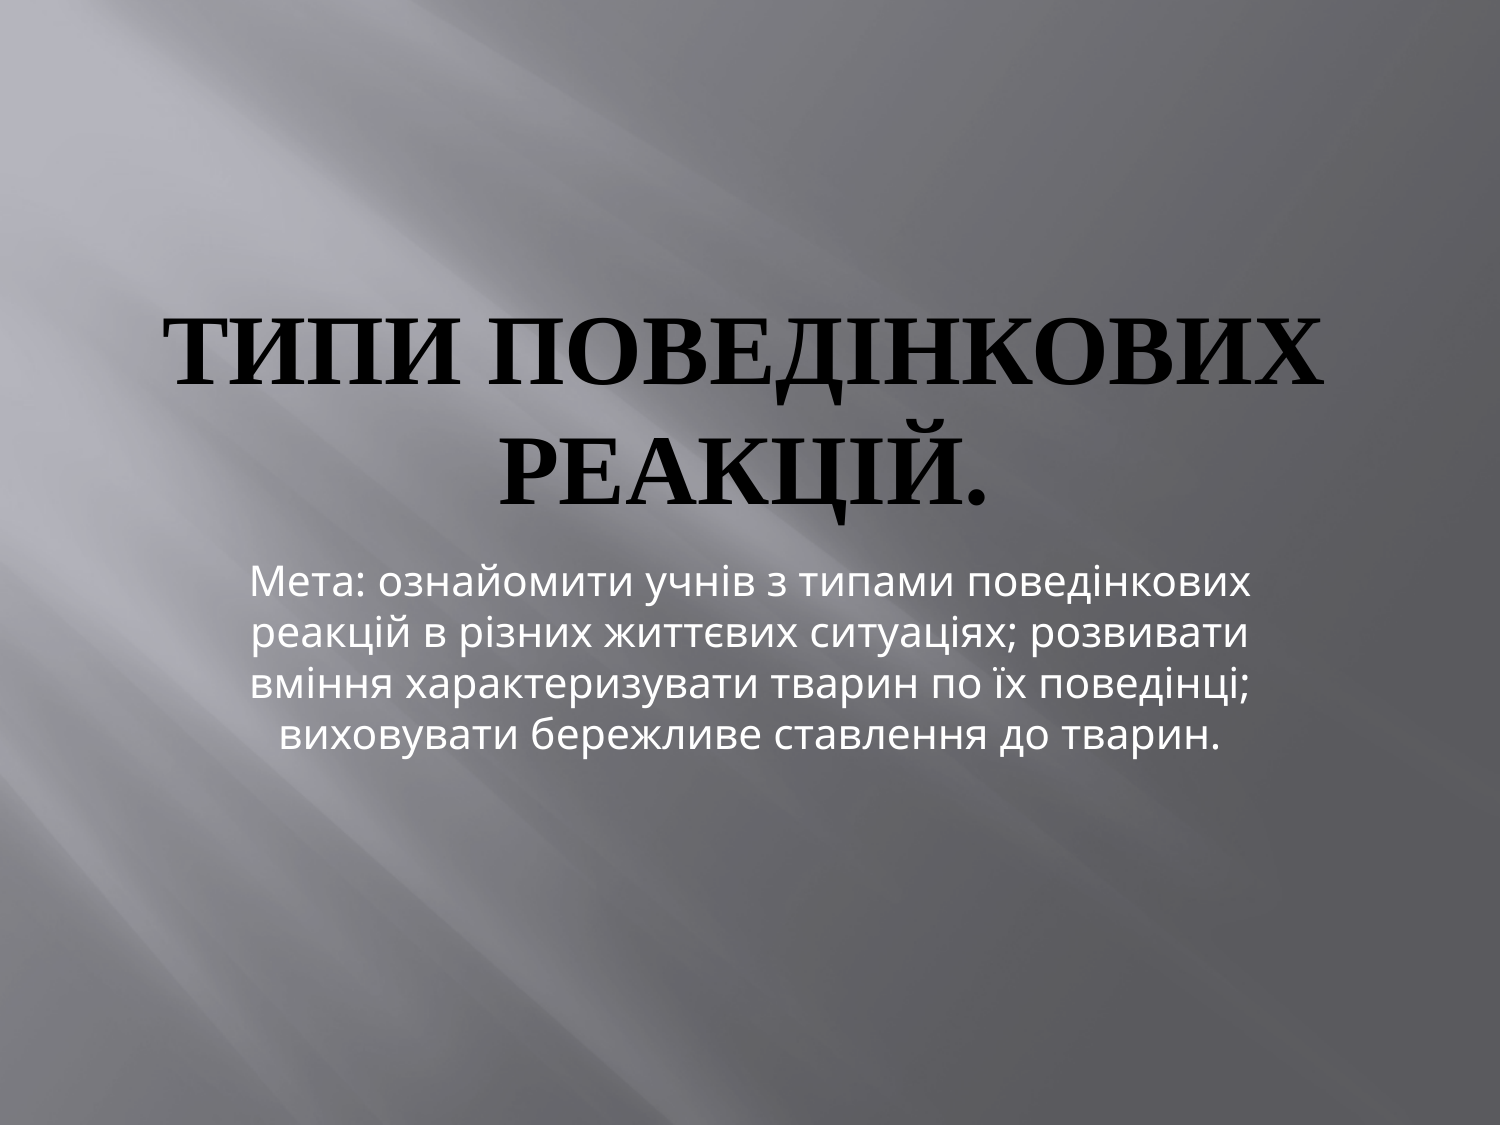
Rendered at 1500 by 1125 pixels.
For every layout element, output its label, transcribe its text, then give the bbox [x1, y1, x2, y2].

subtitle Мета: ознайомити учнів з типами поведінкових реакцій в різних життєвих ситуаціях; розвивати вміння характеризувати тварин по їх поведінці; виховувати бережливе ставлення до тварин. [225, 546, 1275, 834]
title Типи поведінкових реакцій. [69, 224, 1420, 525]
